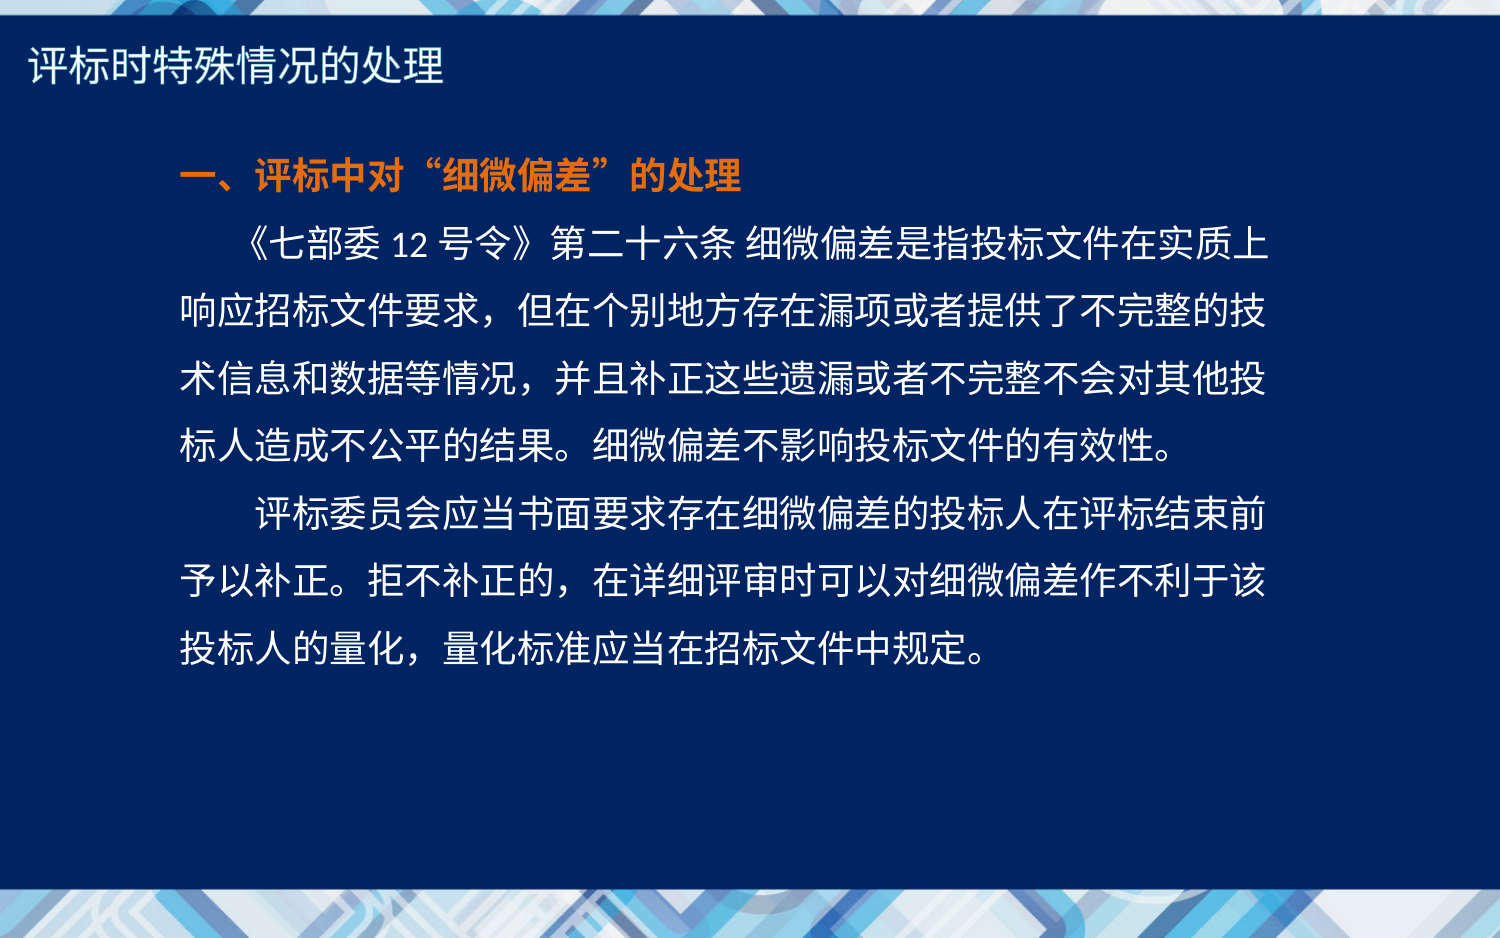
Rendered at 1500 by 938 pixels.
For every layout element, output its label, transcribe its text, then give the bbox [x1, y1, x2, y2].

picture [0, 0, 1500, 938]
text_box 评标时特殊情况的处理 [11, 31, 1489, 97]
text_box 一、评标中对“细微偏差”的处理 《七部委12号令》第二十六条 细微偏差是指投标文件在实质上响应招标文件要求，但在个别地方存在漏项或者提供了不完整的技术信息和数据等情况，并且补正这些遗漏或者不完整不会对其他投标人造成不公平的结果。细微偏差不影响投标文件的有效性。 评标委员会应当书面要求存在细微偏差的投标人在评标结束前予以补正。拒不补正的，在详细评审时可以对细微偏差作不利于该投标人的量化，量化标准应当在招标文件中规定。 [164, 122, 1301, 745]
